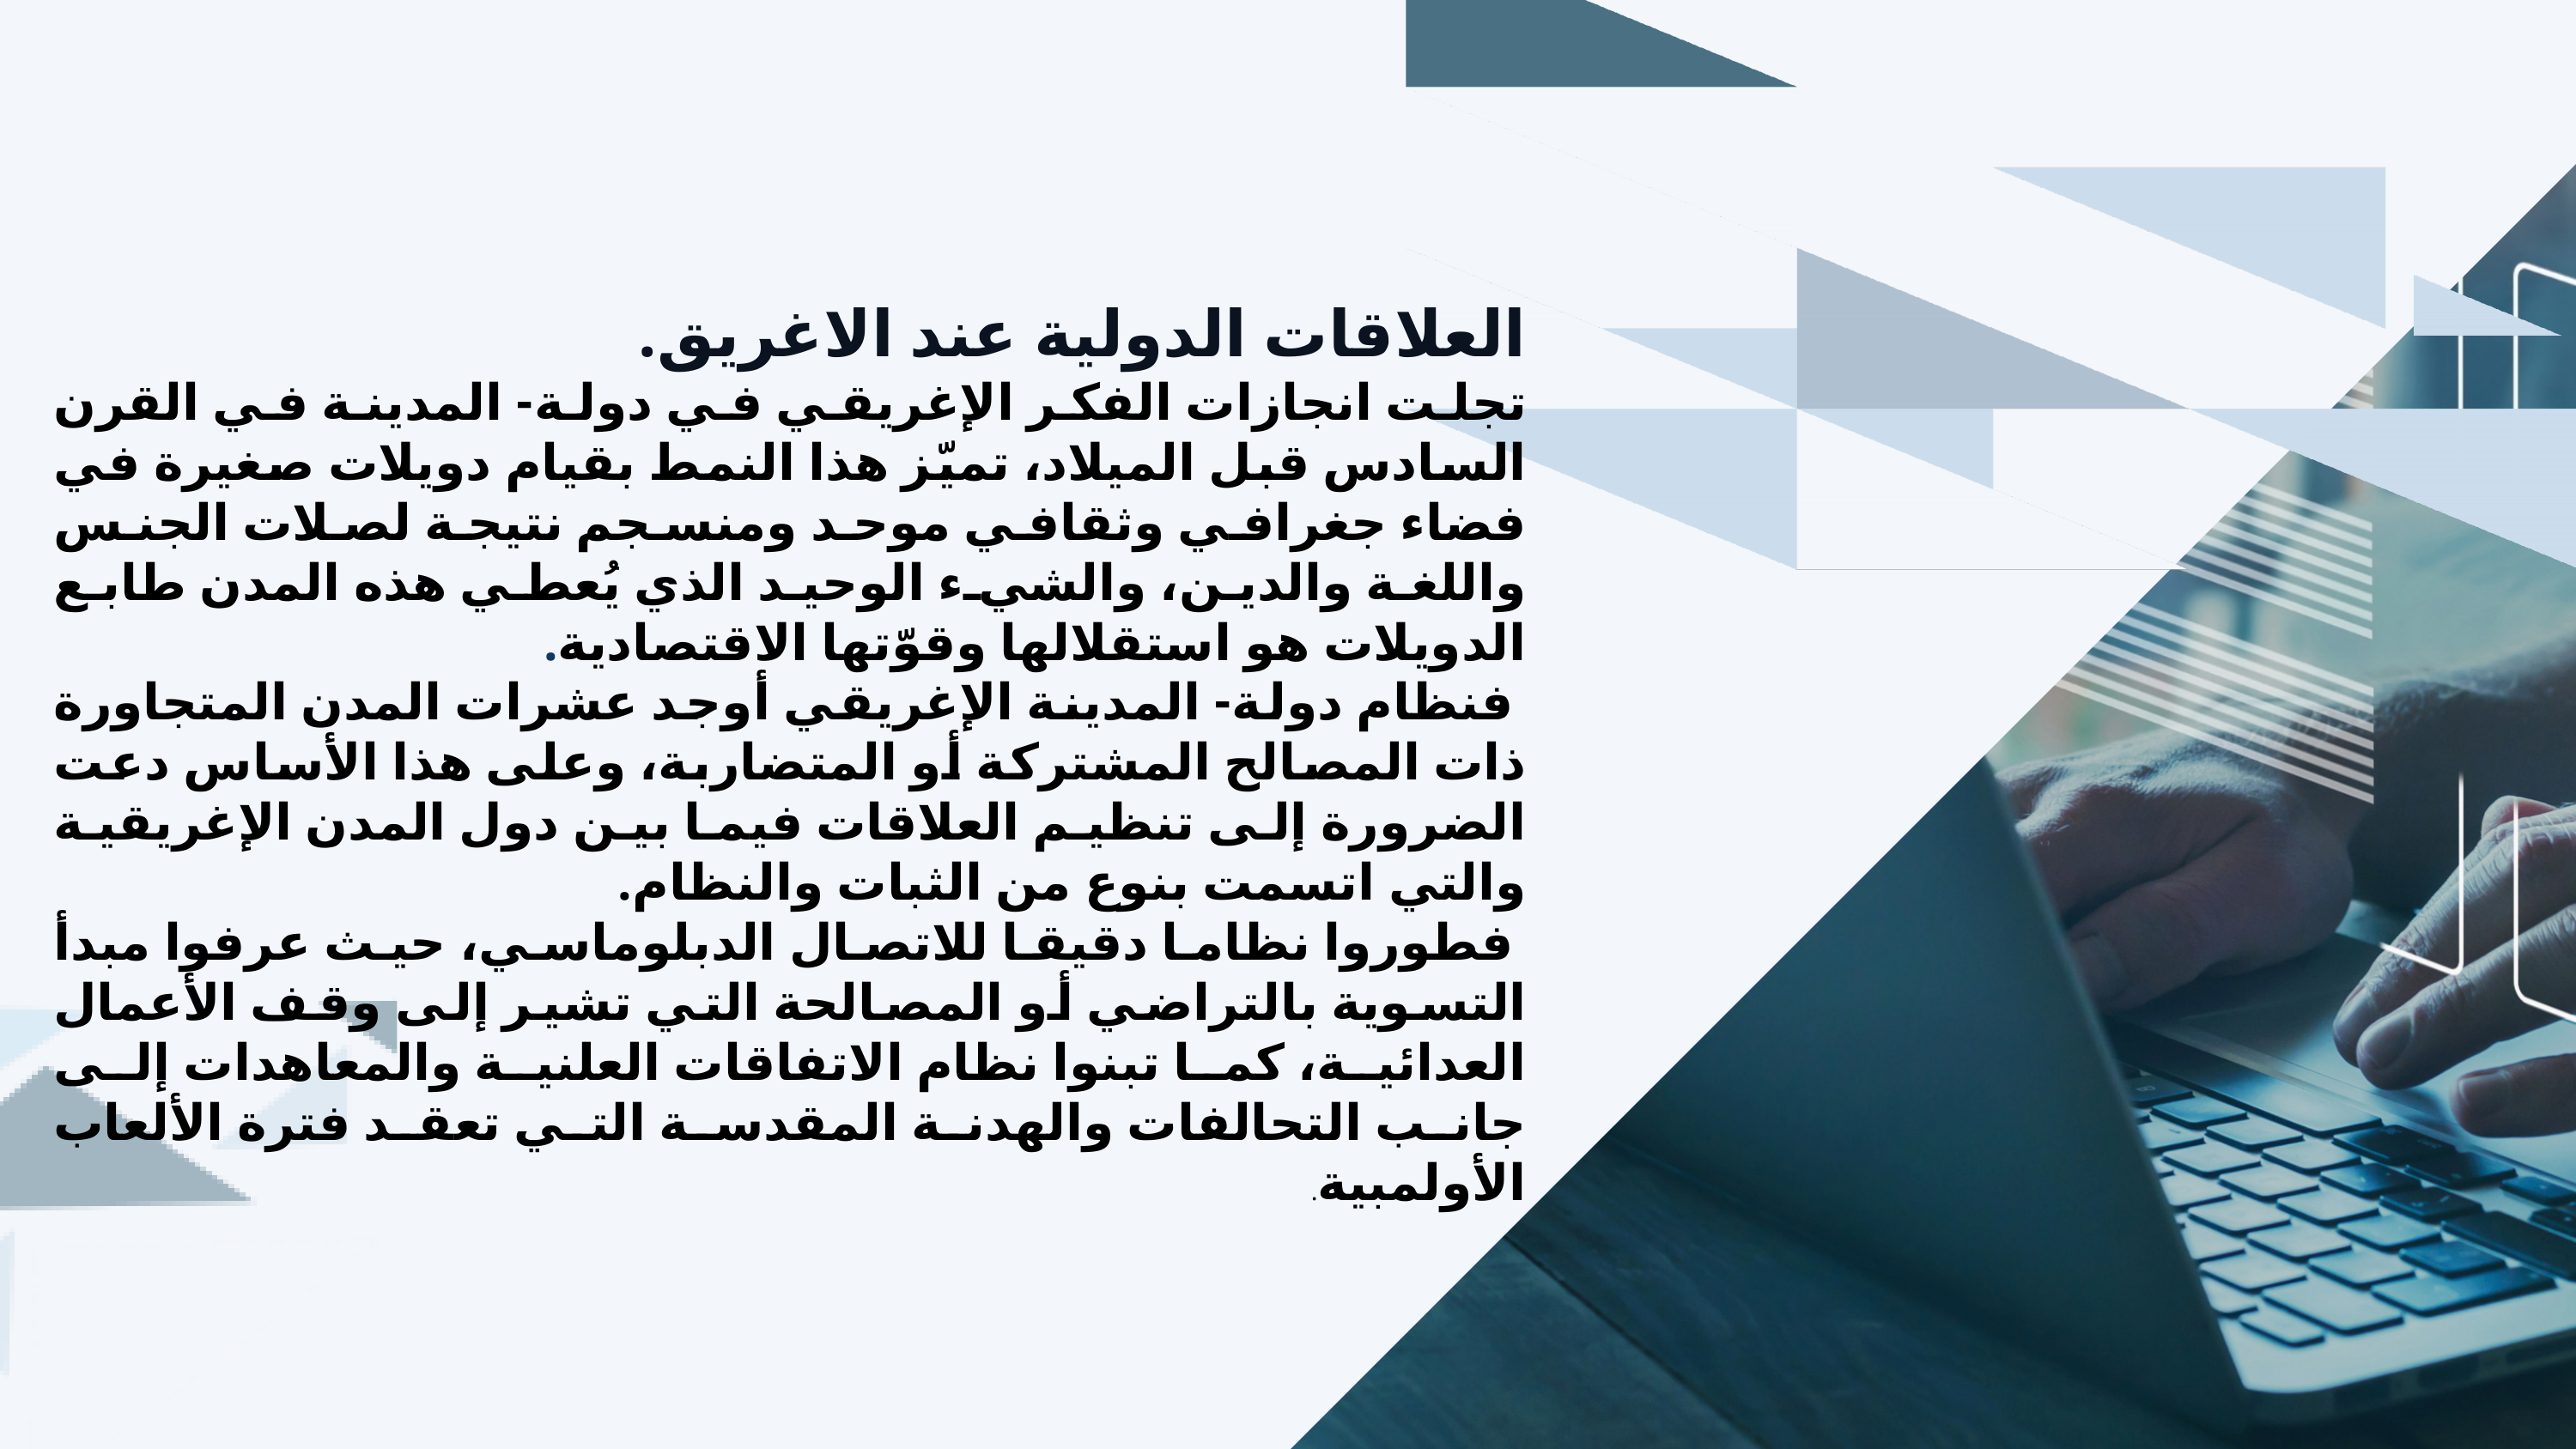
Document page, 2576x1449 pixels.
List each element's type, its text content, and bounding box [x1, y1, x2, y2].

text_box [1287, 0, 2576, 1449]
text_box [0, 849, 398, 1449]
text_box العلاقات الدولية عند الاغريق. تجلت انجازات الفكر الإغريقي في دولة- المدينة في القرن السادس قبل الميلاد، تميّز هذا النمط بقيام دويلات صغيرة في فضاء جغرافي وثقافي موحد ومنسجم نتيجة لصلات الجنس واللغة والدين، والشيء الوحيد الذي يُعطي هذه المدن طابع الدويلات هو استقلالها وقوّتها الاقتصادية. فنظام دولة- المدينة الإغريقي أوجد عشرات المدن المتجاورة ذات المصالح المشتركة أو المتضاربة، وعلى هذا الأساس دعت الضرورة إلى تنظيم العلاقات فيما بين دول المدن الإغريقية والتي اتسمت بنوع من الثبات والنظام. فطوروا نظاما دقيقا للاتصال الدبلوماسي، حيث عرفوا مبدأ التسوية بالتراضي أو المصالحة التي تشير إلى وقف الأعمال العدائية، كما تبنوا نظام الاتفاقات العلنية والمعاهدات إلى جانب التحالفات والهدنة المقدسة التي تعقد فترة الألعاب الأولمبية. [53, 163, 1283, 1211]
